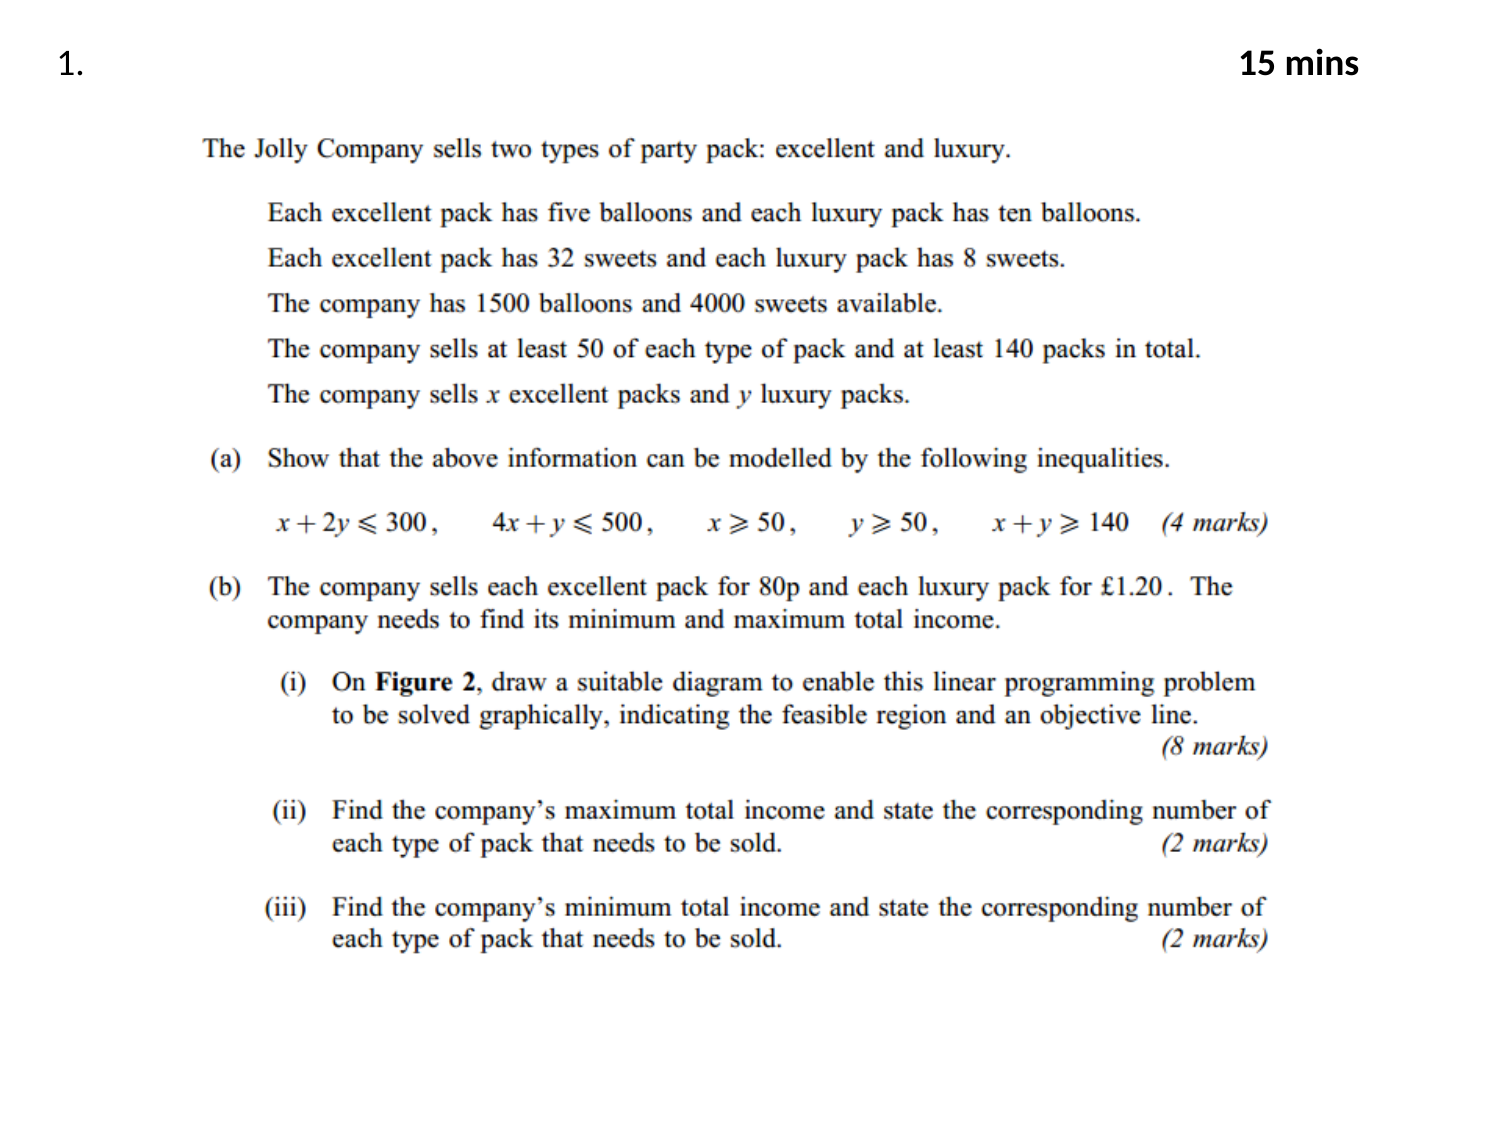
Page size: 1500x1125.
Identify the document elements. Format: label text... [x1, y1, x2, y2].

text_box 1. [41, 30, 100, 91]
text_box 15 mins [1223, 30, 1375, 91]
picture [129, 112, 1371, 1013]
